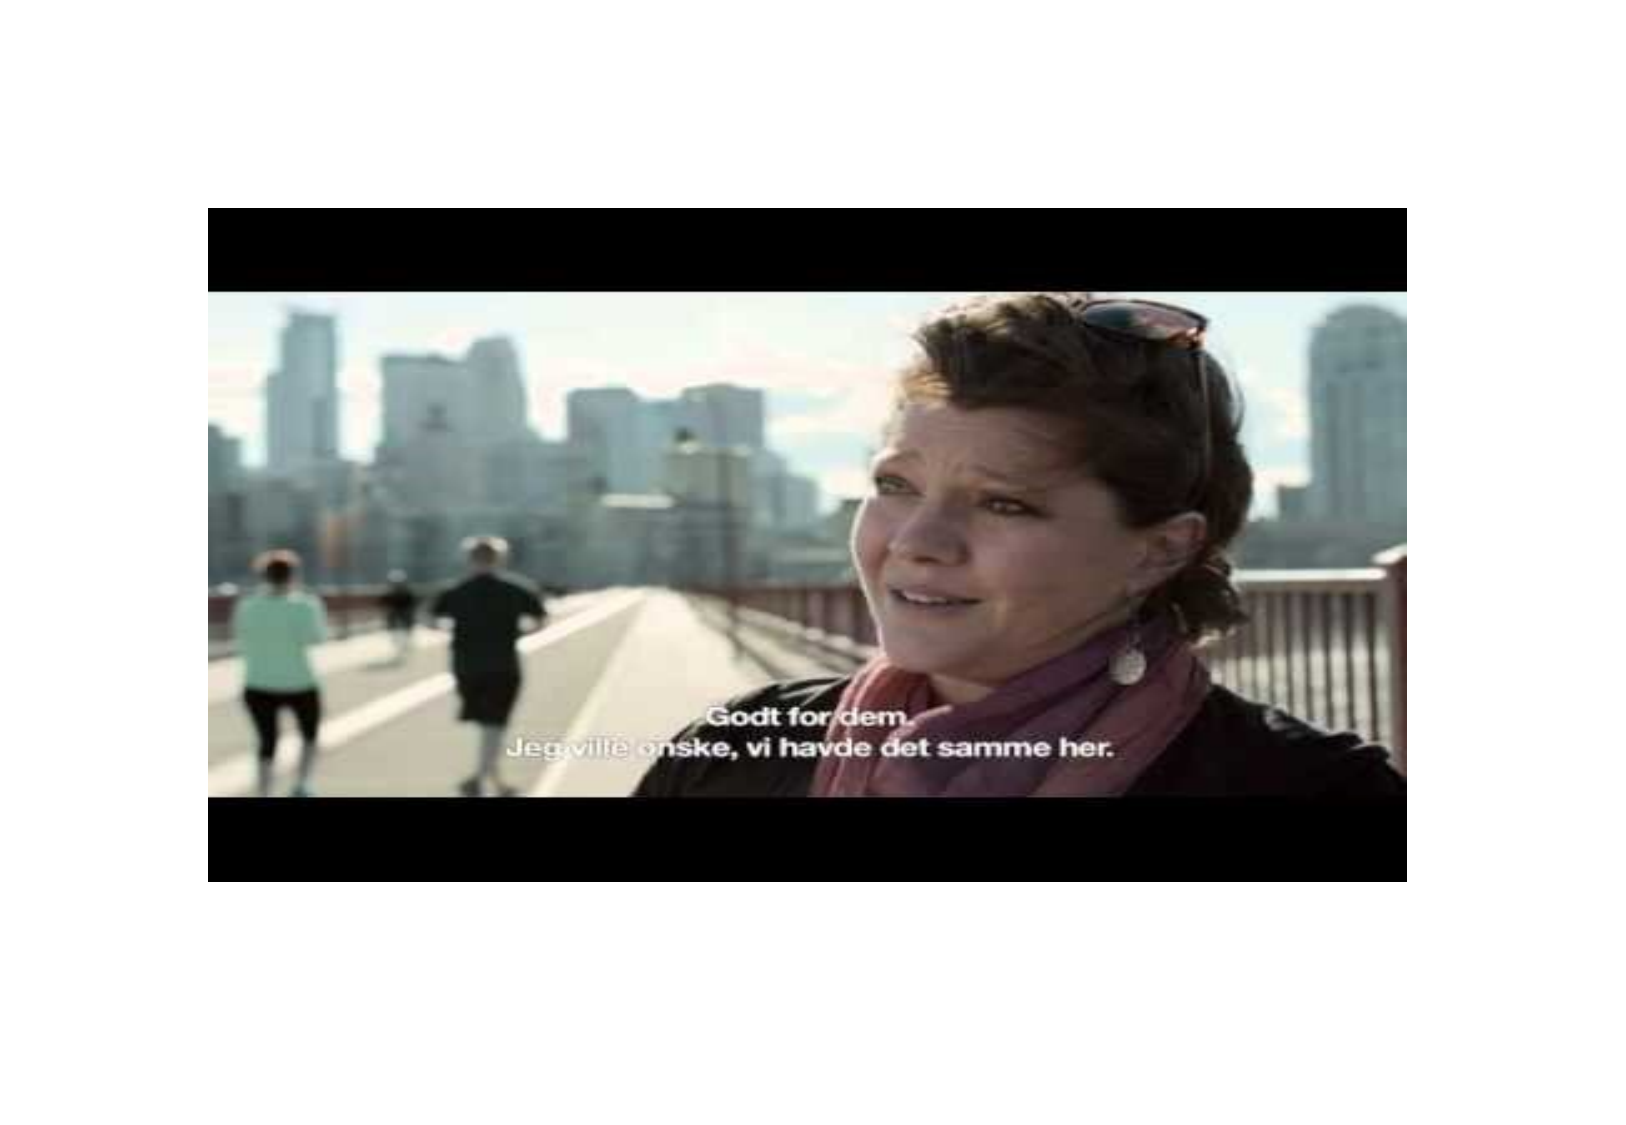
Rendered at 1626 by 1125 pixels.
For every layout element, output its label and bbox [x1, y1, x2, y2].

text_box [207, 207, 1408, 883]
